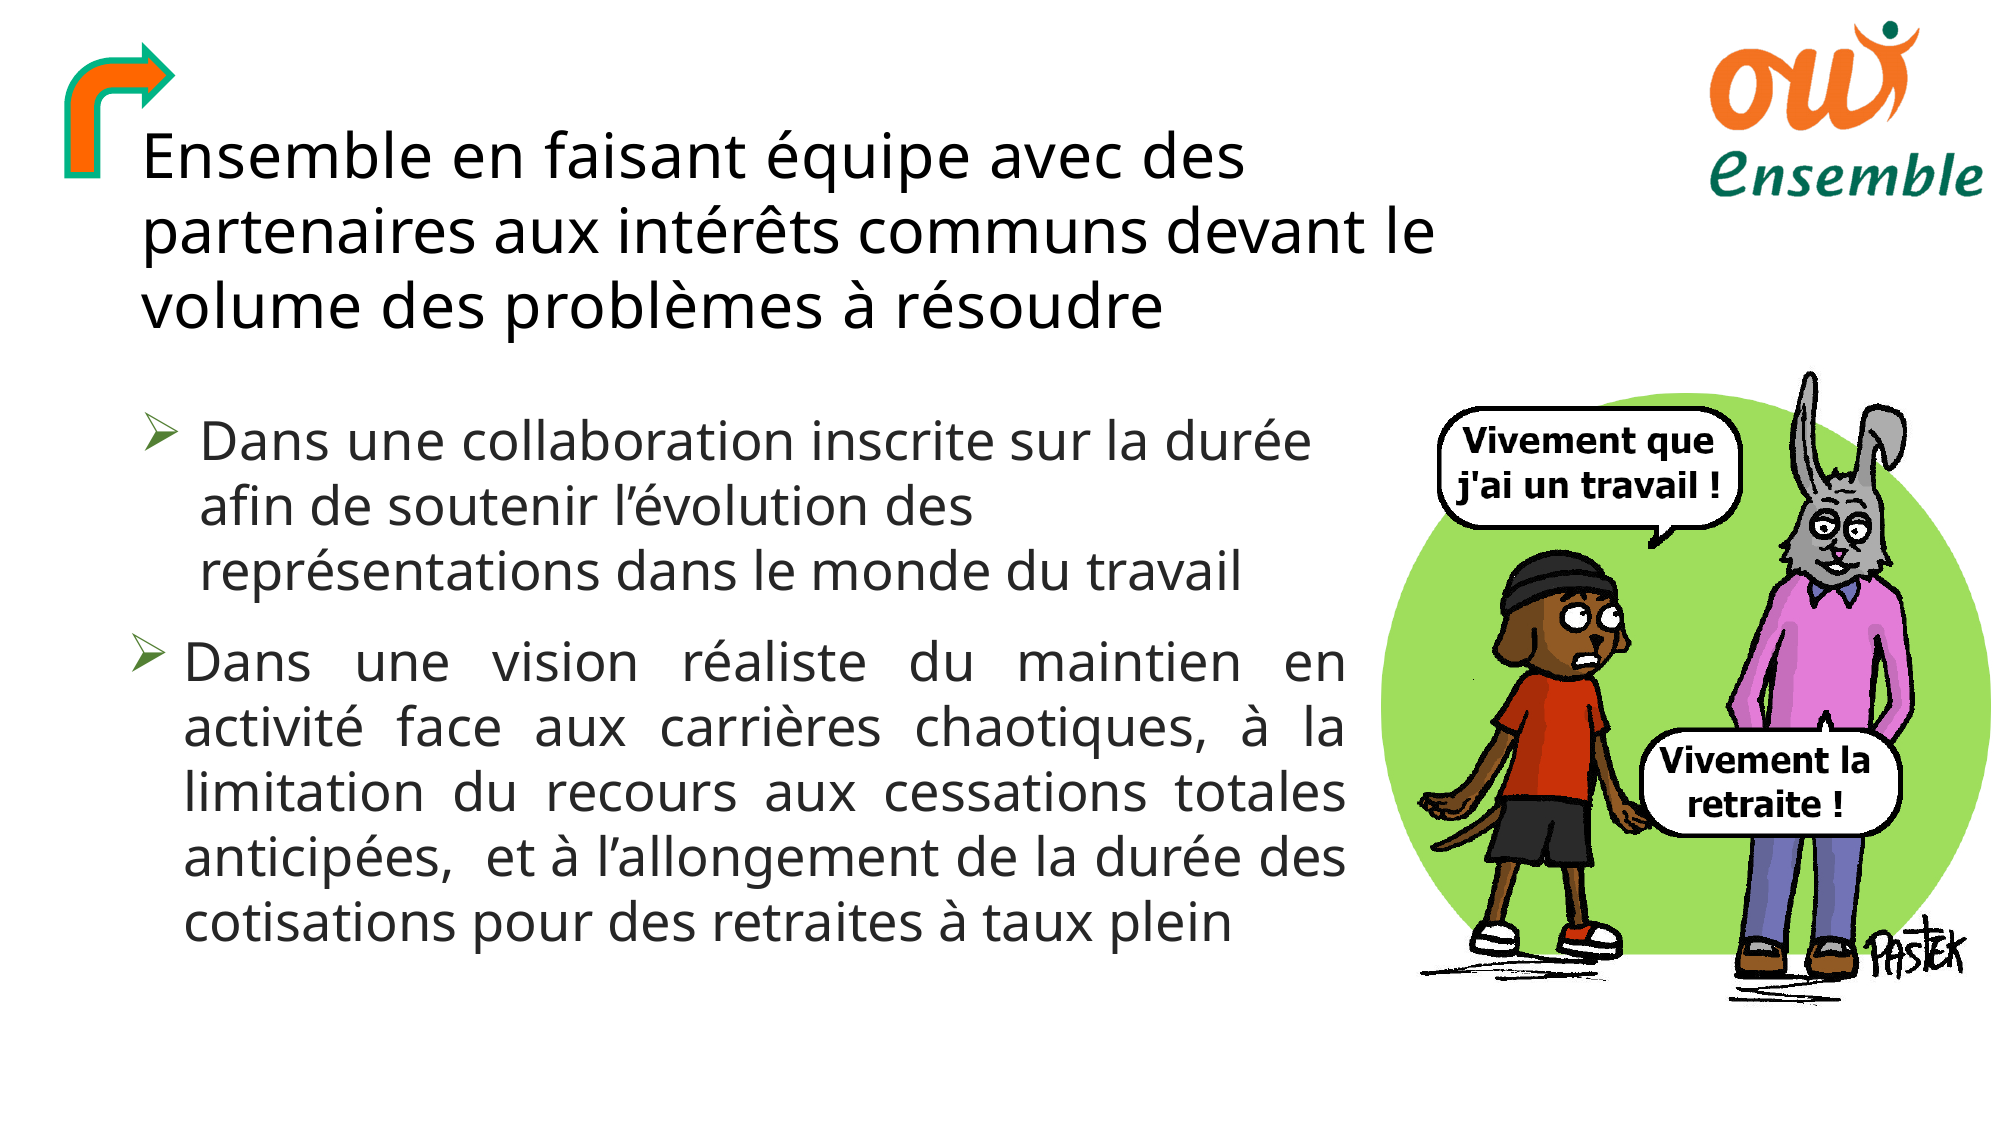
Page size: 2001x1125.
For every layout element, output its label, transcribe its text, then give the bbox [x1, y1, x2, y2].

text_box [66, 47, 173, 177]
picture [1363, 356, 2000, 1017]
text_box Dans une vision réaliste du maintien en activité face aux carrières chaotiques, à la limitation du recours aux cessations totales anticipées, et à l’allongement de la durée des cotisations pour des retraites à taux plein [112, 620, 1363, 960]
text_box Dans une collaboration inscrite sur la durée afin de soutenir l’évolution des représentations dans le monde du travail [125, 398, 1363, 608]
text_box Ensemble en faisant équipe avec des partenaires aux intérêts communs devant le volume des problèmes à résoudre [126, 108, 1567, 352]
picture [1693, 0, 2000, 215]
